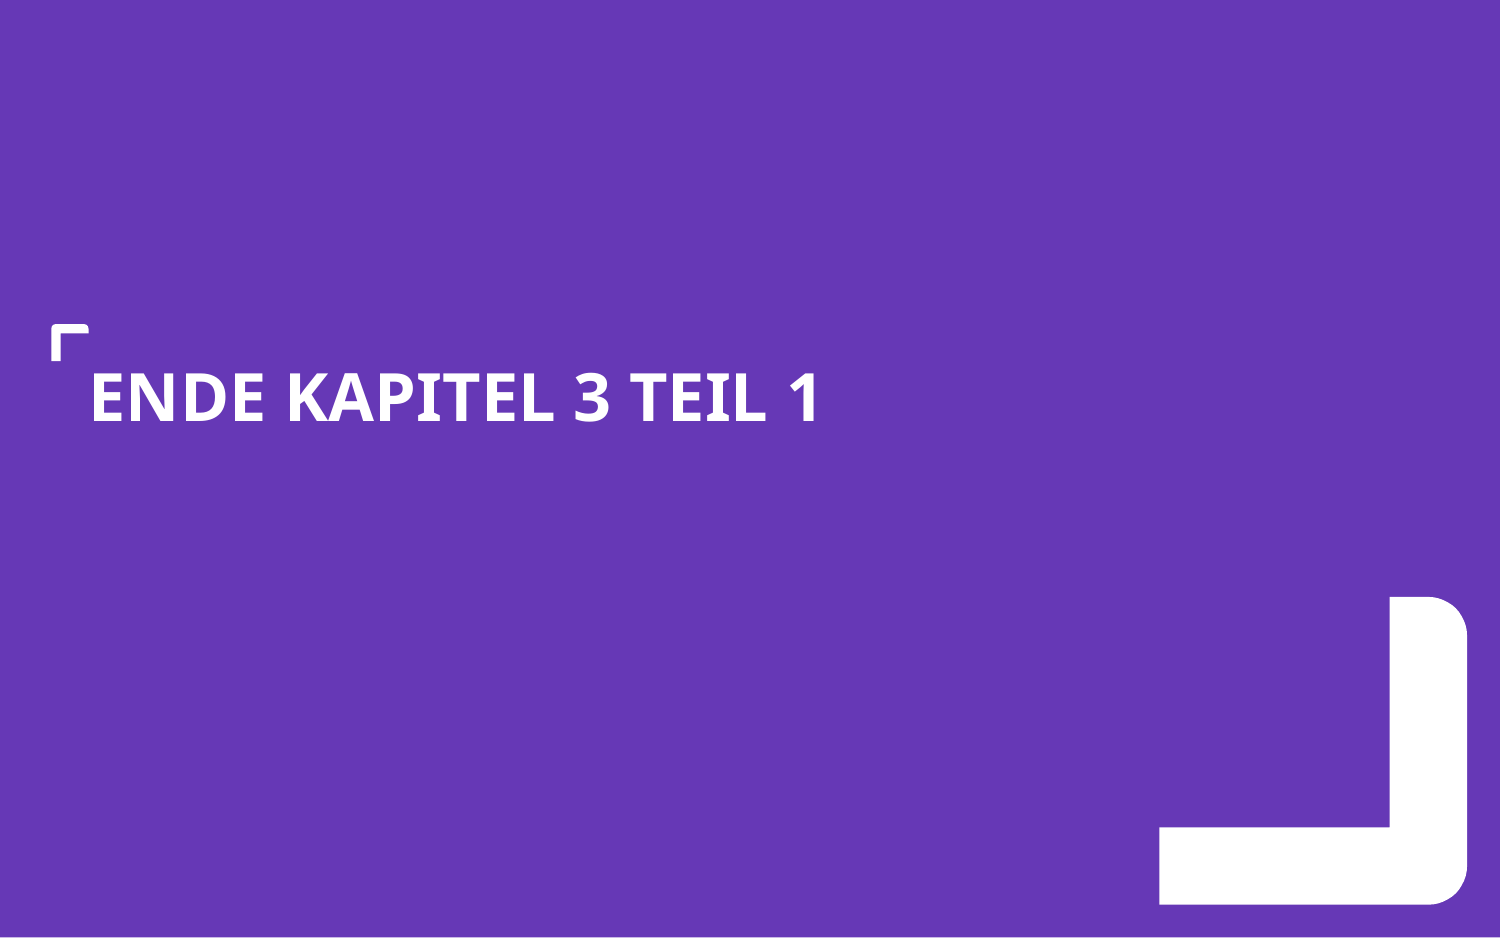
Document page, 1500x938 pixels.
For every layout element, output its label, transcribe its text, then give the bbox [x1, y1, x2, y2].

title ENDE Kapitel 3 TEIL 1 [88, 363, 1056, 581]
